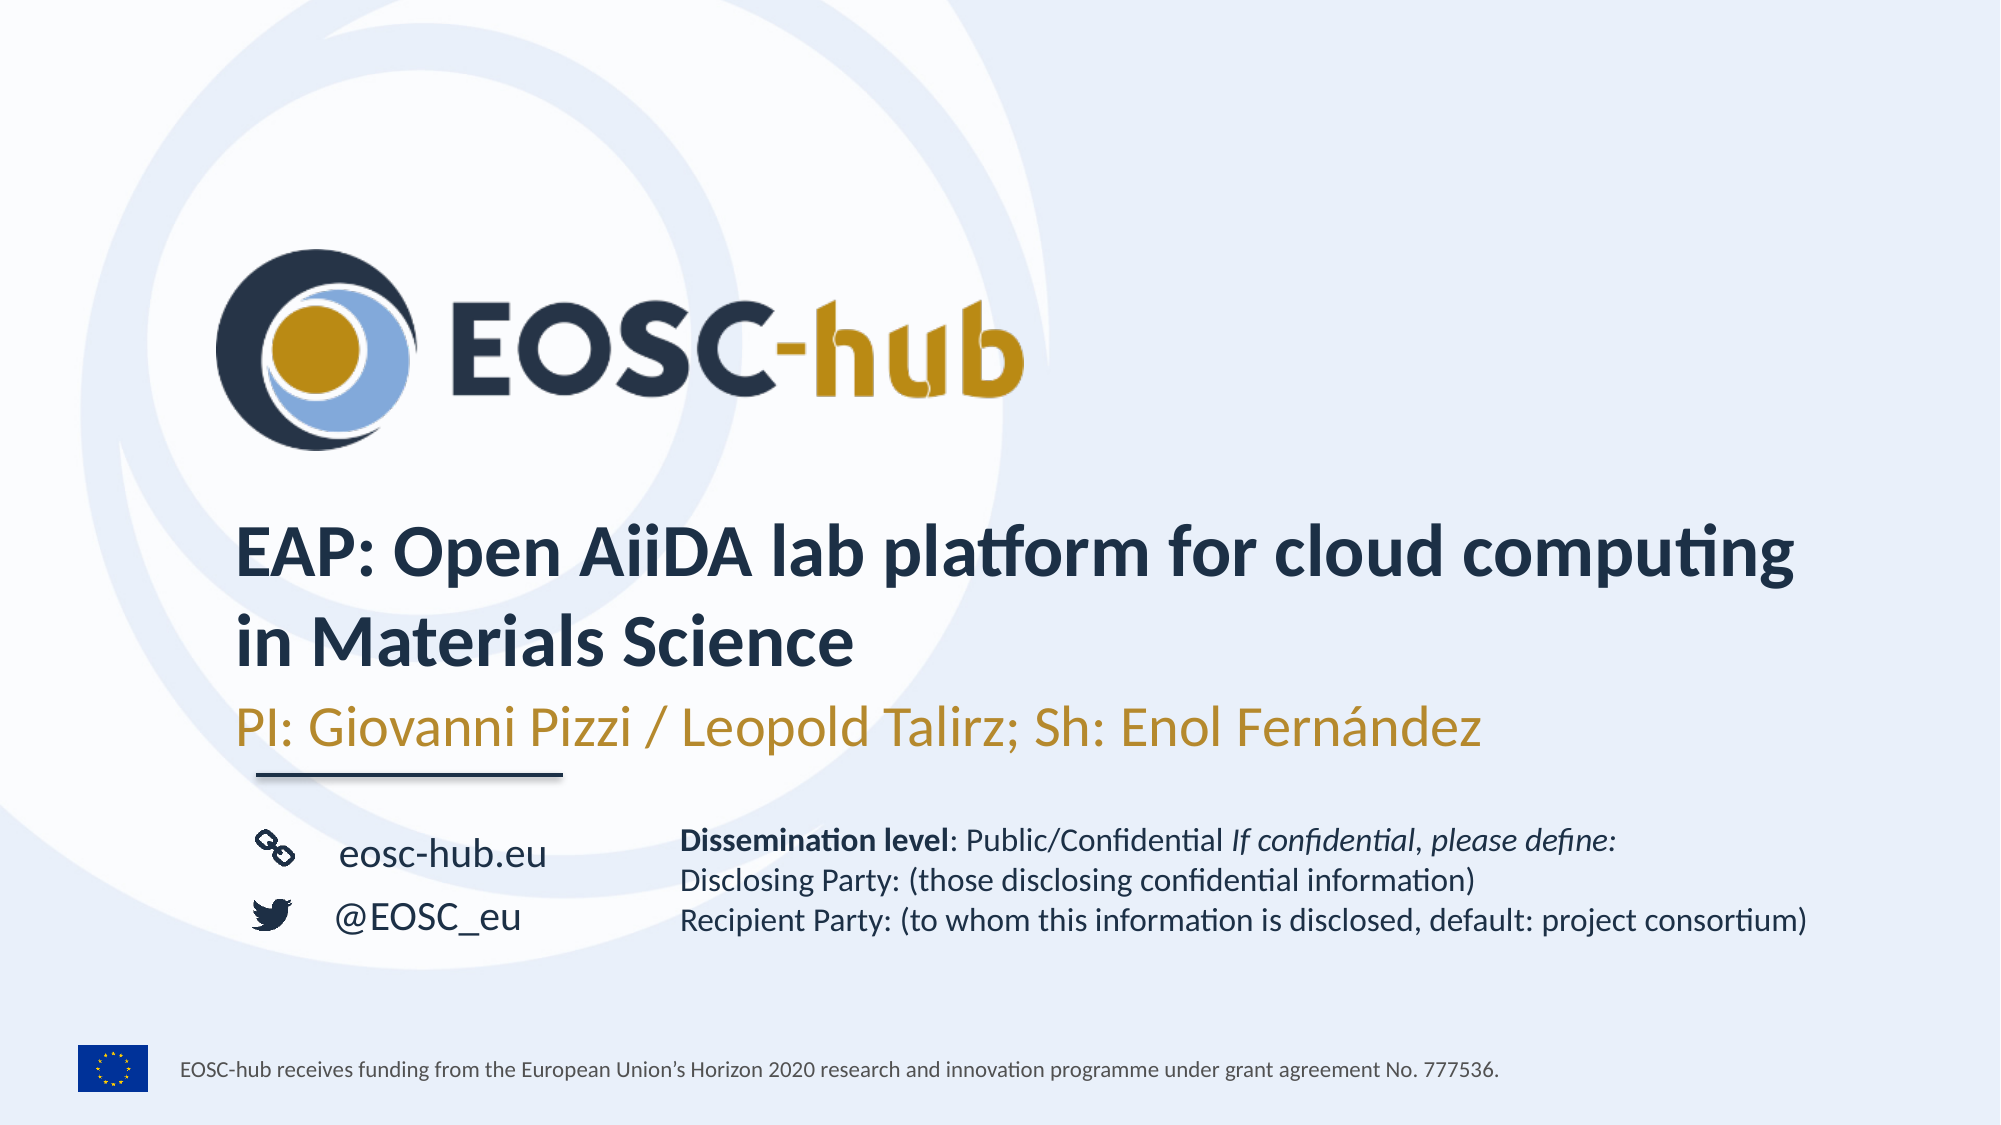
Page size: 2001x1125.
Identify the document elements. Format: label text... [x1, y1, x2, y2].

picture [0, 0, 2001, 1125]
text_box Dissemination level: Public/Confidential If confidential, please define: Disclosing Party: (those disclosing confidential information) Recipient Party: (to whom this information is disclosed, default: project consortium) [665, 810, 2000, 945]
text_box EAP: Open AiiDA lab platform for cloud computing in Materials Science [220, 493, 1827, 589]
text_box PI: Giovanni Pizzi / Leopold Talirz; Sh: Enol Fernández [220, 680, 1827, 775]
